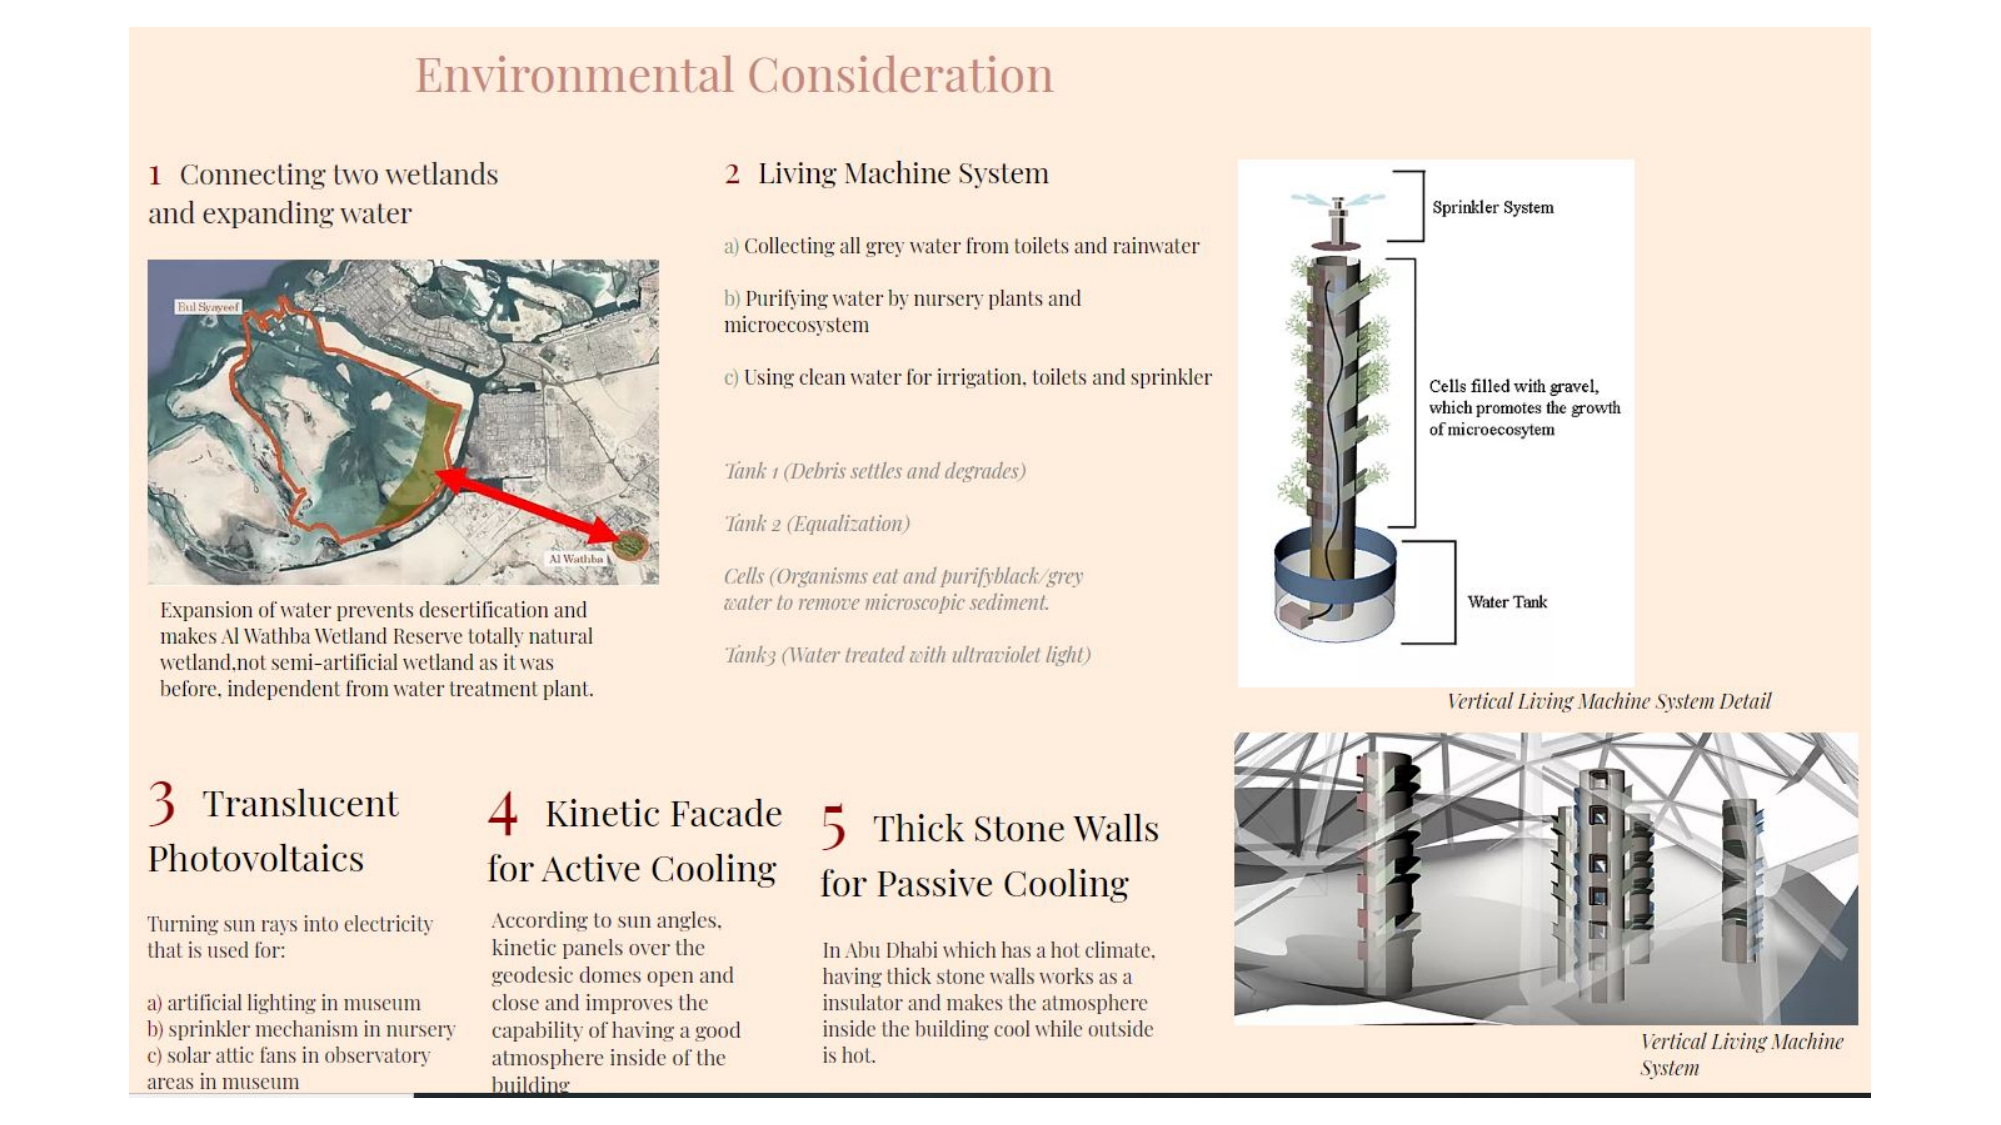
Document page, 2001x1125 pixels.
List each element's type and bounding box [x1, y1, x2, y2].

picture [129, 27, 1871, 1098]
